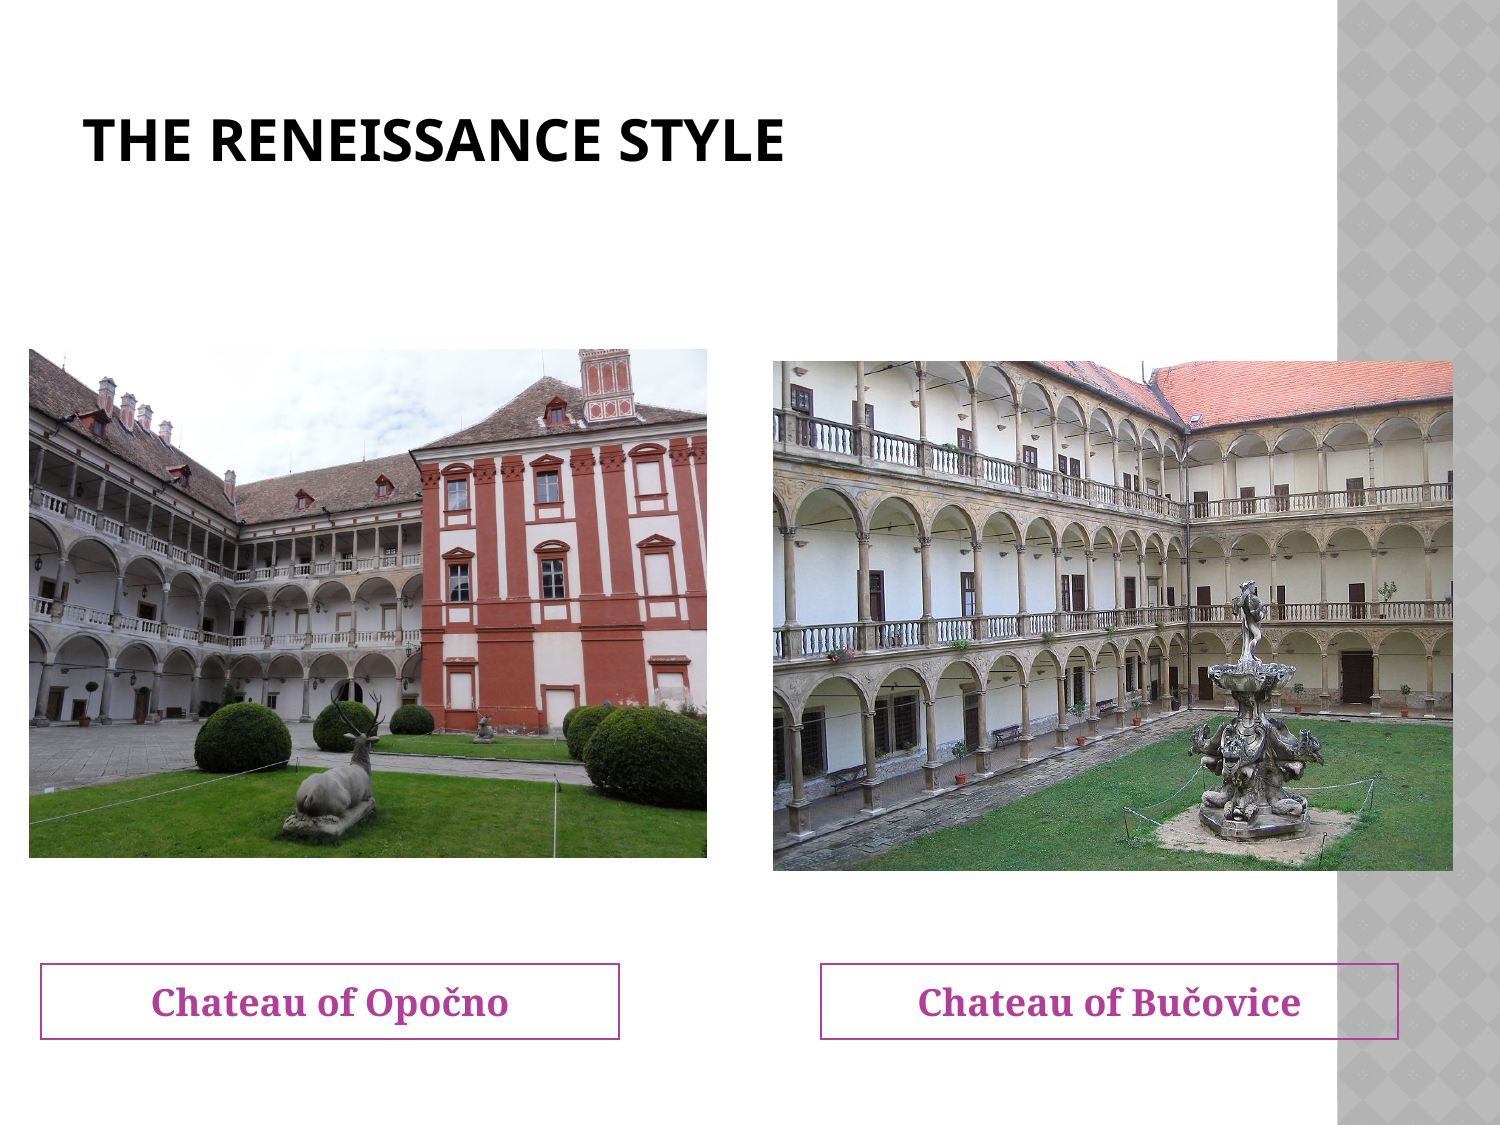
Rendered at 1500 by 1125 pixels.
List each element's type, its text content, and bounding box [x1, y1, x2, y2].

list Chateau of Bučovice [820, 963, 1399, 1040]
title the Reneissance style [75, 52, 1263, 173]
list Chateau of Opočno [40, 963, 620, 1040]
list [28, 349, 708, 859]
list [773, 361, 1453, 872]
